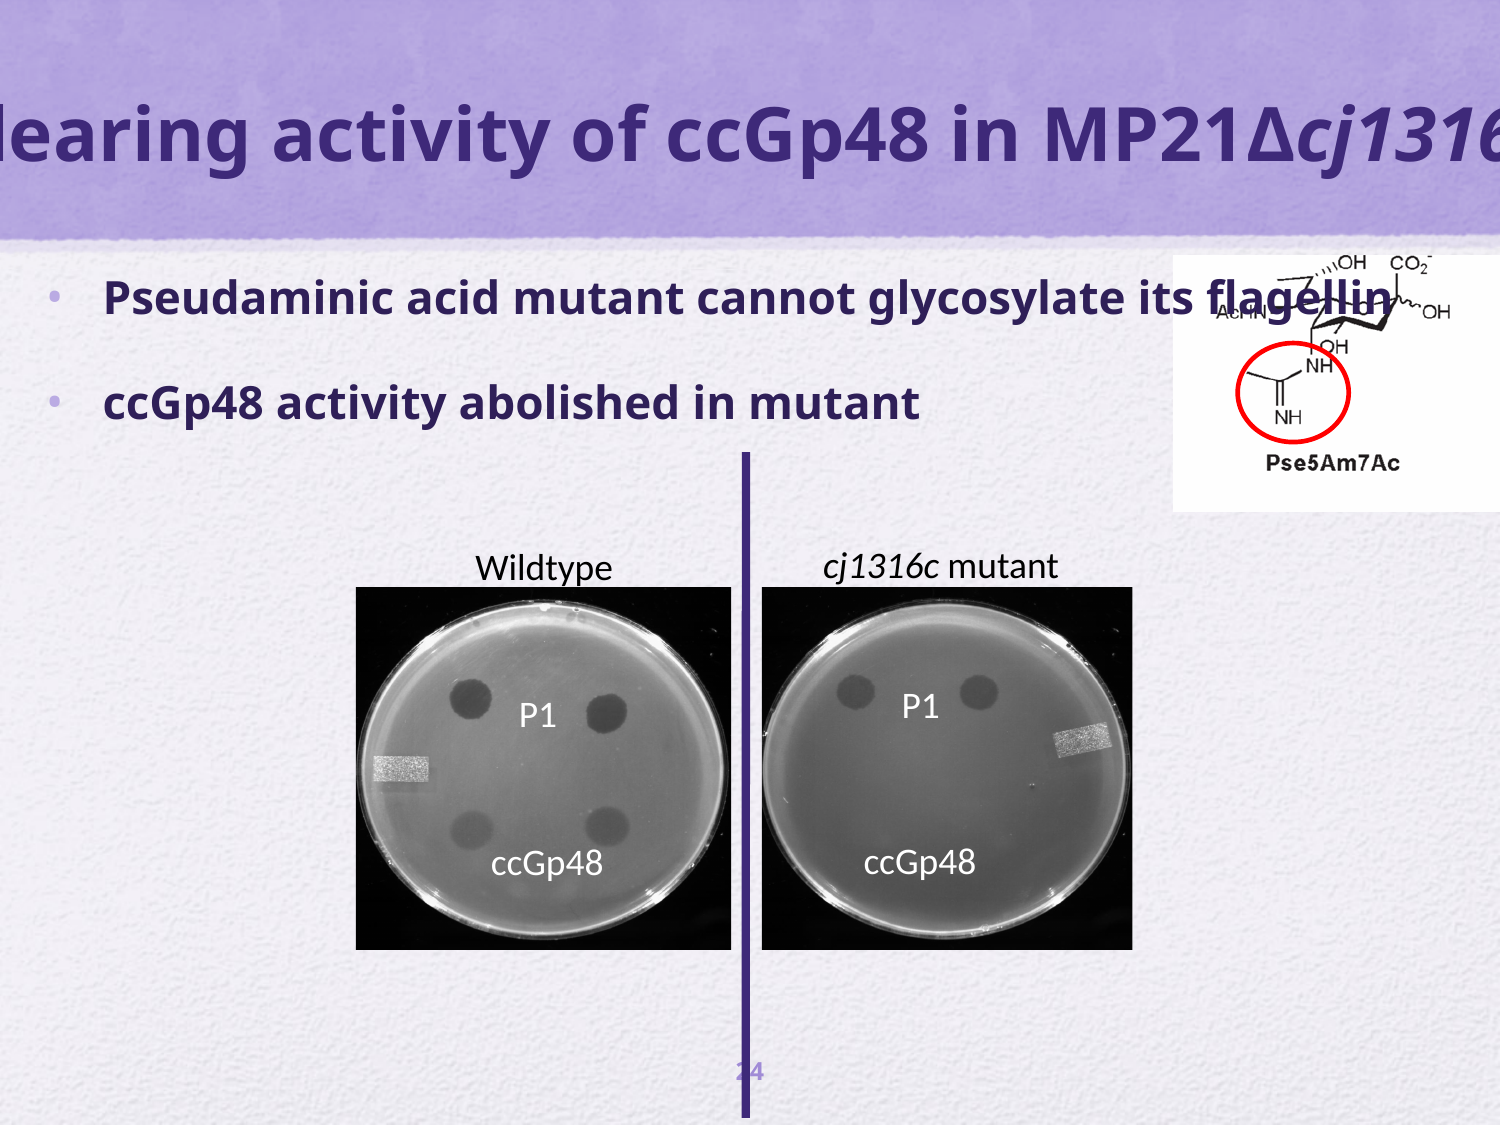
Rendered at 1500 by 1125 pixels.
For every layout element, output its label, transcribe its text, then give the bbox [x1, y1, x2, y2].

text_box Clearing activity of ccGp48 in MP21Δcj1316c [0, 79, 1500, 184]
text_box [410, 782, 1082, 788]
list Pseudaminic acid mutant cannot glycosylate its flagellin ccGp48 activity abolished in mutant [31, 261, 1164, 512]
picture [0, 225, 1500, 1125]
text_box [353, 531, 1157, 953]
slide_number 24 [699, 1042, 800, 1103]
